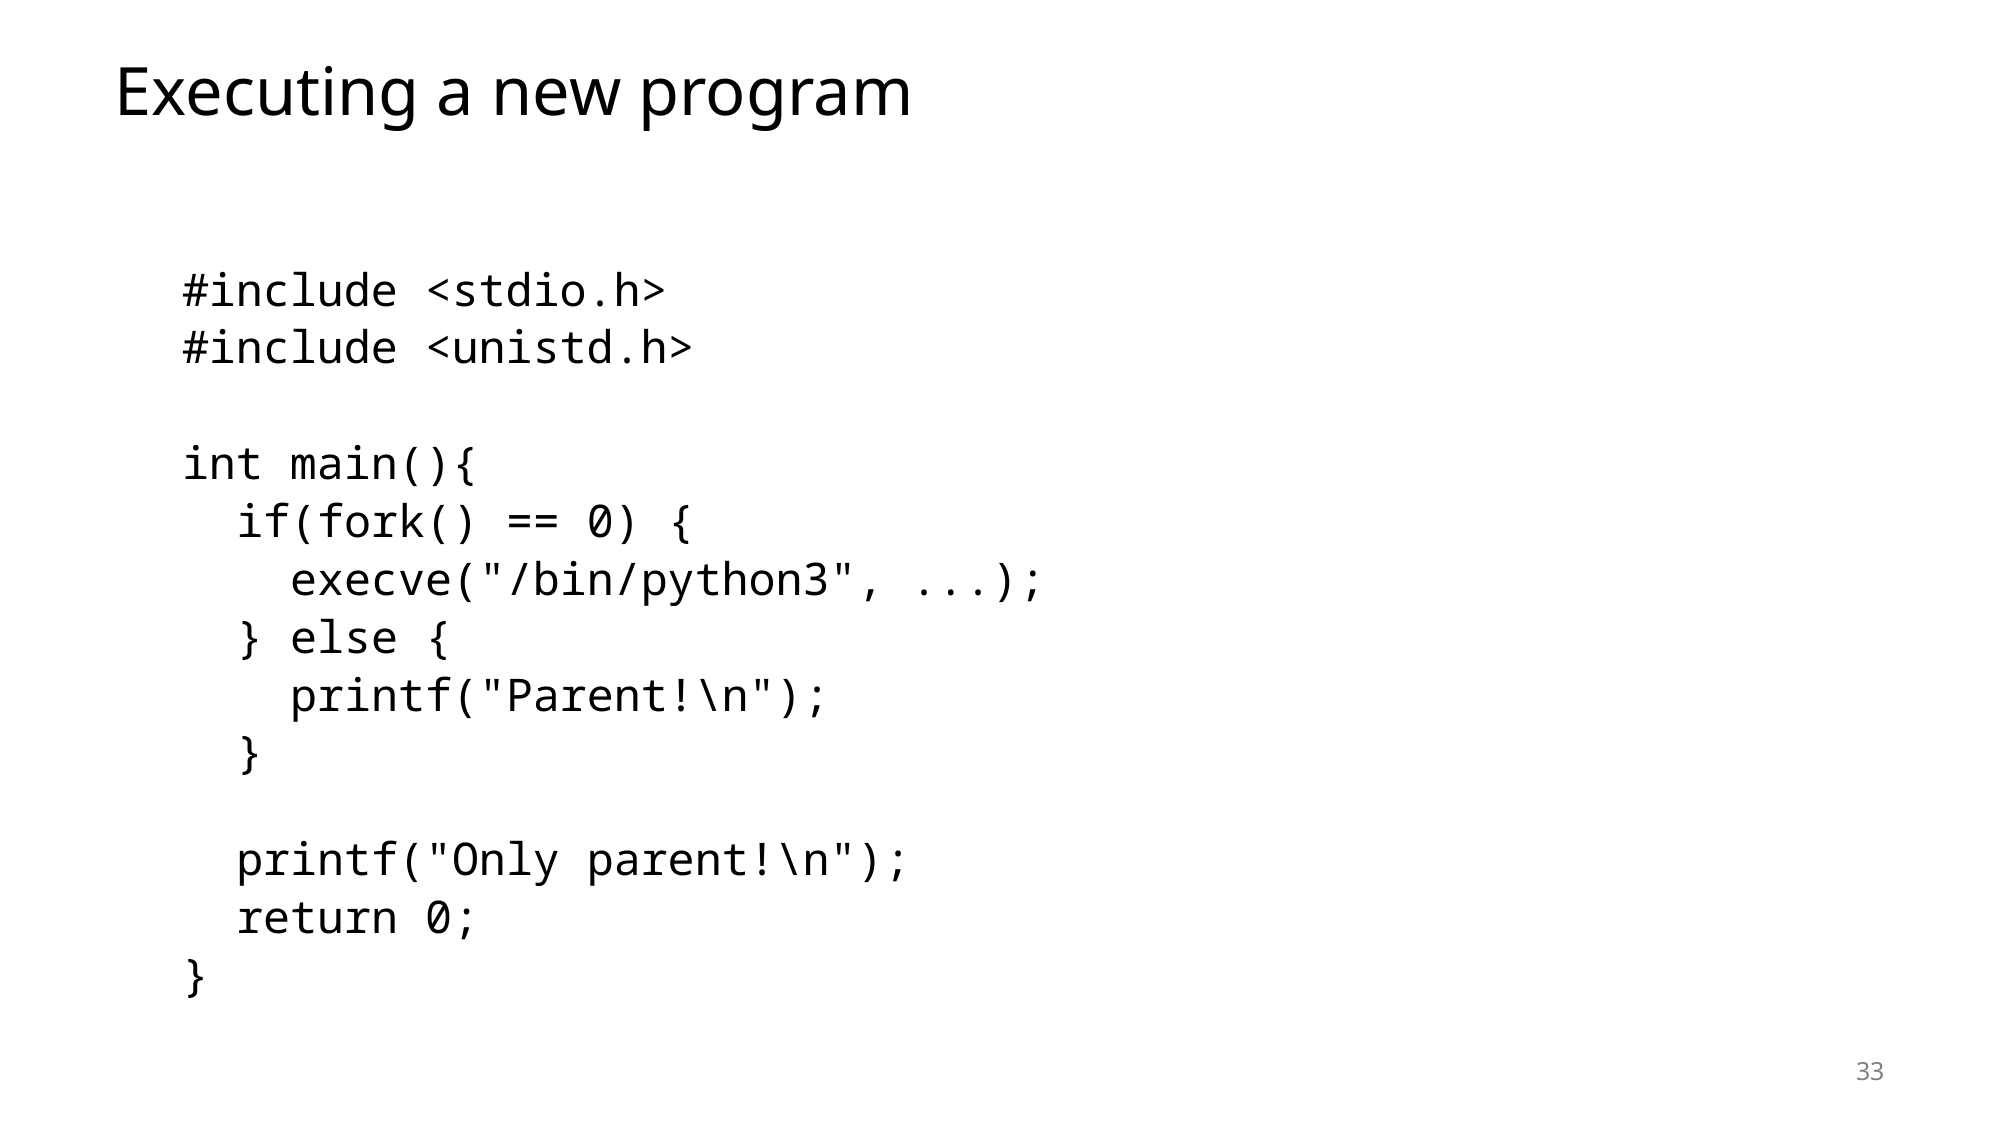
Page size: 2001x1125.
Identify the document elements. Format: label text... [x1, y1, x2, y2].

slide_number 33 [1749, 1042, 1900, 1103]
title Executing a new program [99, 37, 1900, 150]
list #include <stdio.h> #include <unistd.h> int main(){ if(fork() == 0) { execve("/bin/python3", ...); } else { printf("Parent!\n"); } printf("Only parent!\n"); return 0; } [99, 187, 1900, 1013]
